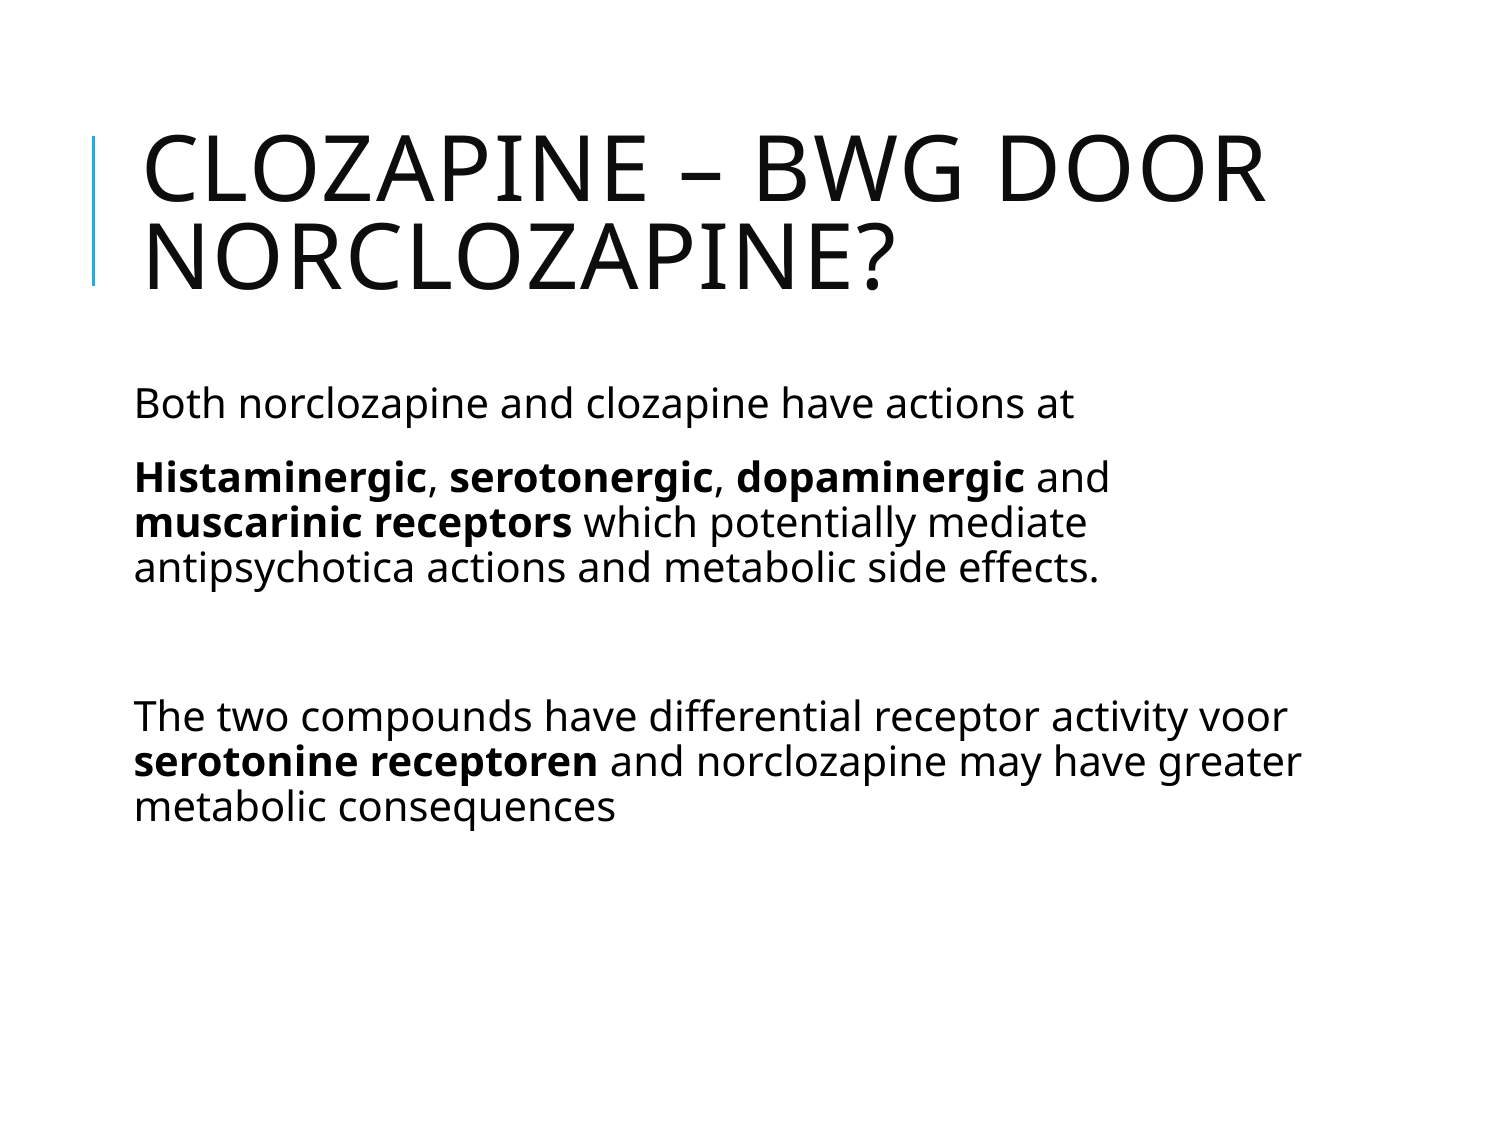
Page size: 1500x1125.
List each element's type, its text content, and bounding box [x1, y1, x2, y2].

list Both norclozapine and clozapine have actions at Histaminergic, serotonergic, dopaminergic and muscarinic receptors which potentially mediate antipsychotica actions and metabolic side effects. The two compounds have differential receptor activity voor serotonine receptoren and norclozapine may have greater metabolic consequences [126, 375, 1322, 1035]
title Clozapine – BWG door norclozapine? [126, 96, 1322, 342]
